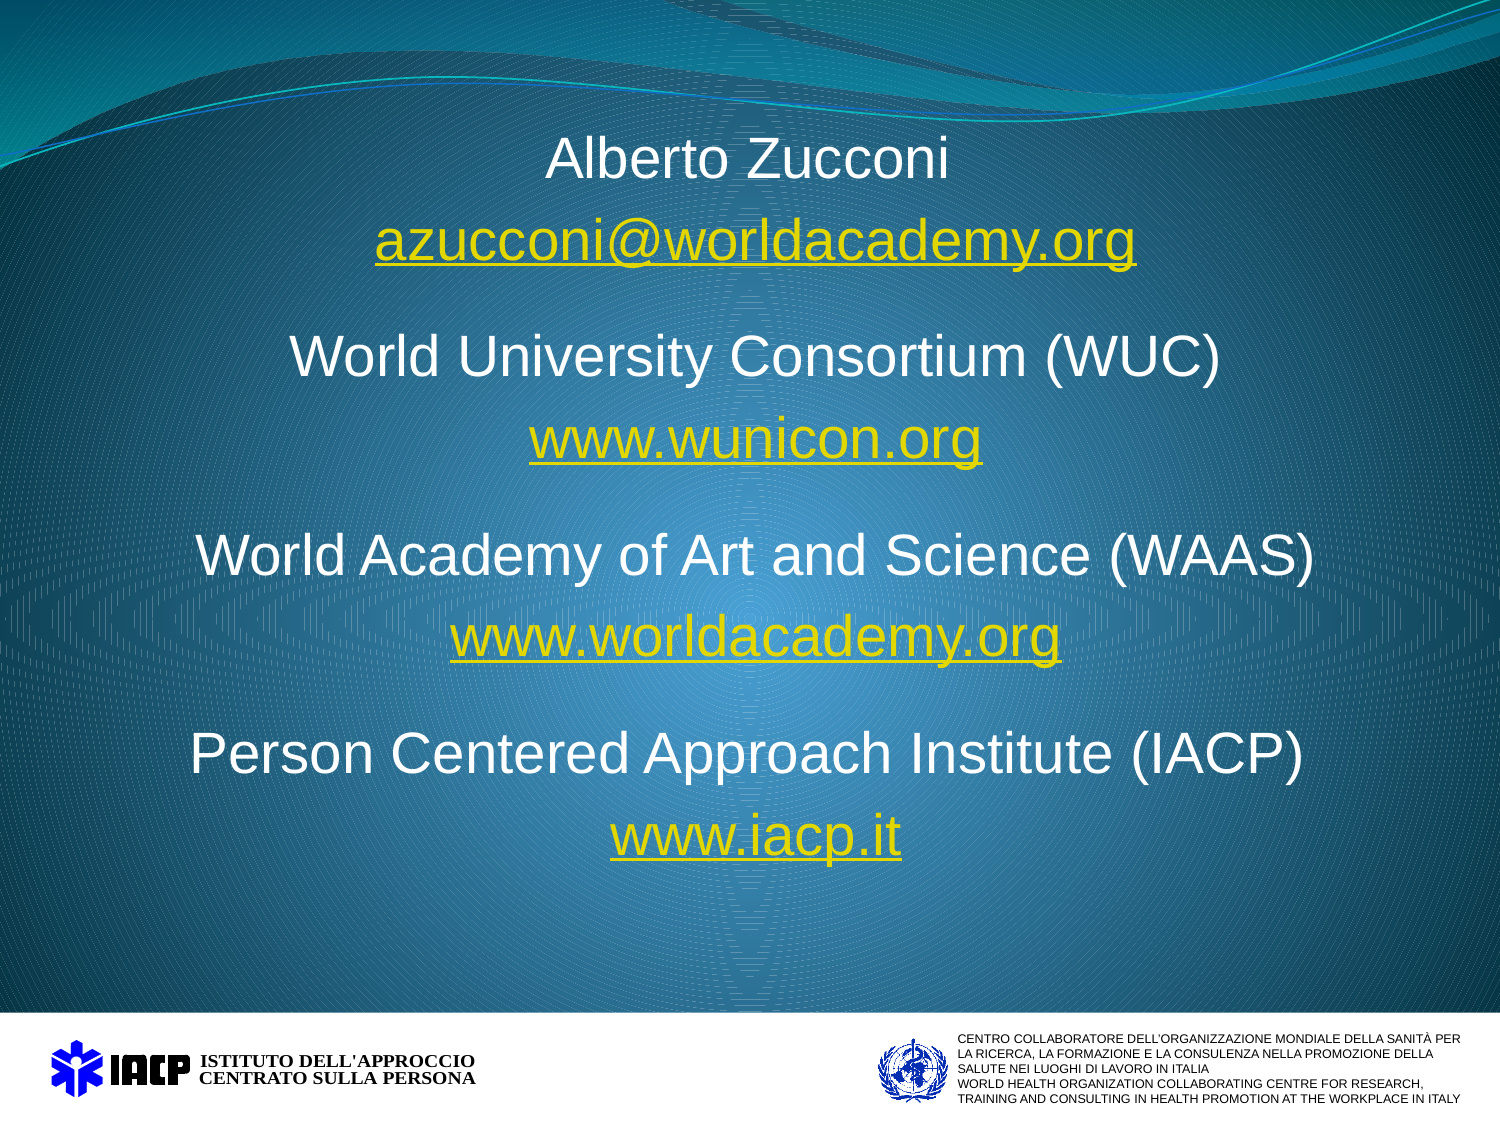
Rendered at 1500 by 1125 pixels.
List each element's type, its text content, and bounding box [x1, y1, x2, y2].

picture [874, 1033, 952, 1107]
text_box CENTRO COLLABORATORE DELL’ORGANIZZAZIONE MONDIALE DELLA SANITÀ PER LA RICERCA, LA FORMAZIONE E LA CONSULENZA NELLA PROMOZIONE DELLA SALUTE NEI LUOGHI DI LAVORO IN ITALIA WORLD HEALTH ORGANIZATION COLLABORATING CENTRE FOR RESEARCH, TRAINING AND CONSULTING IN HEALTH PROMOTION AT THE WORKPLACE IN ITALY [942, 1023, 1484, 1114]
picture [51, 1038, 498, 1102]
text_box [0, 1010, 1500, 1125]
list Alberto Zucconi azucconi@worldacademy.org World University Consortium (WUC) www.wunicon.org World Academy of Art and Science (WAAS) www.worldacademy.org Person Centered Approach Institute (IACP) www.iacp.it [75, 112, 1438, 950]
